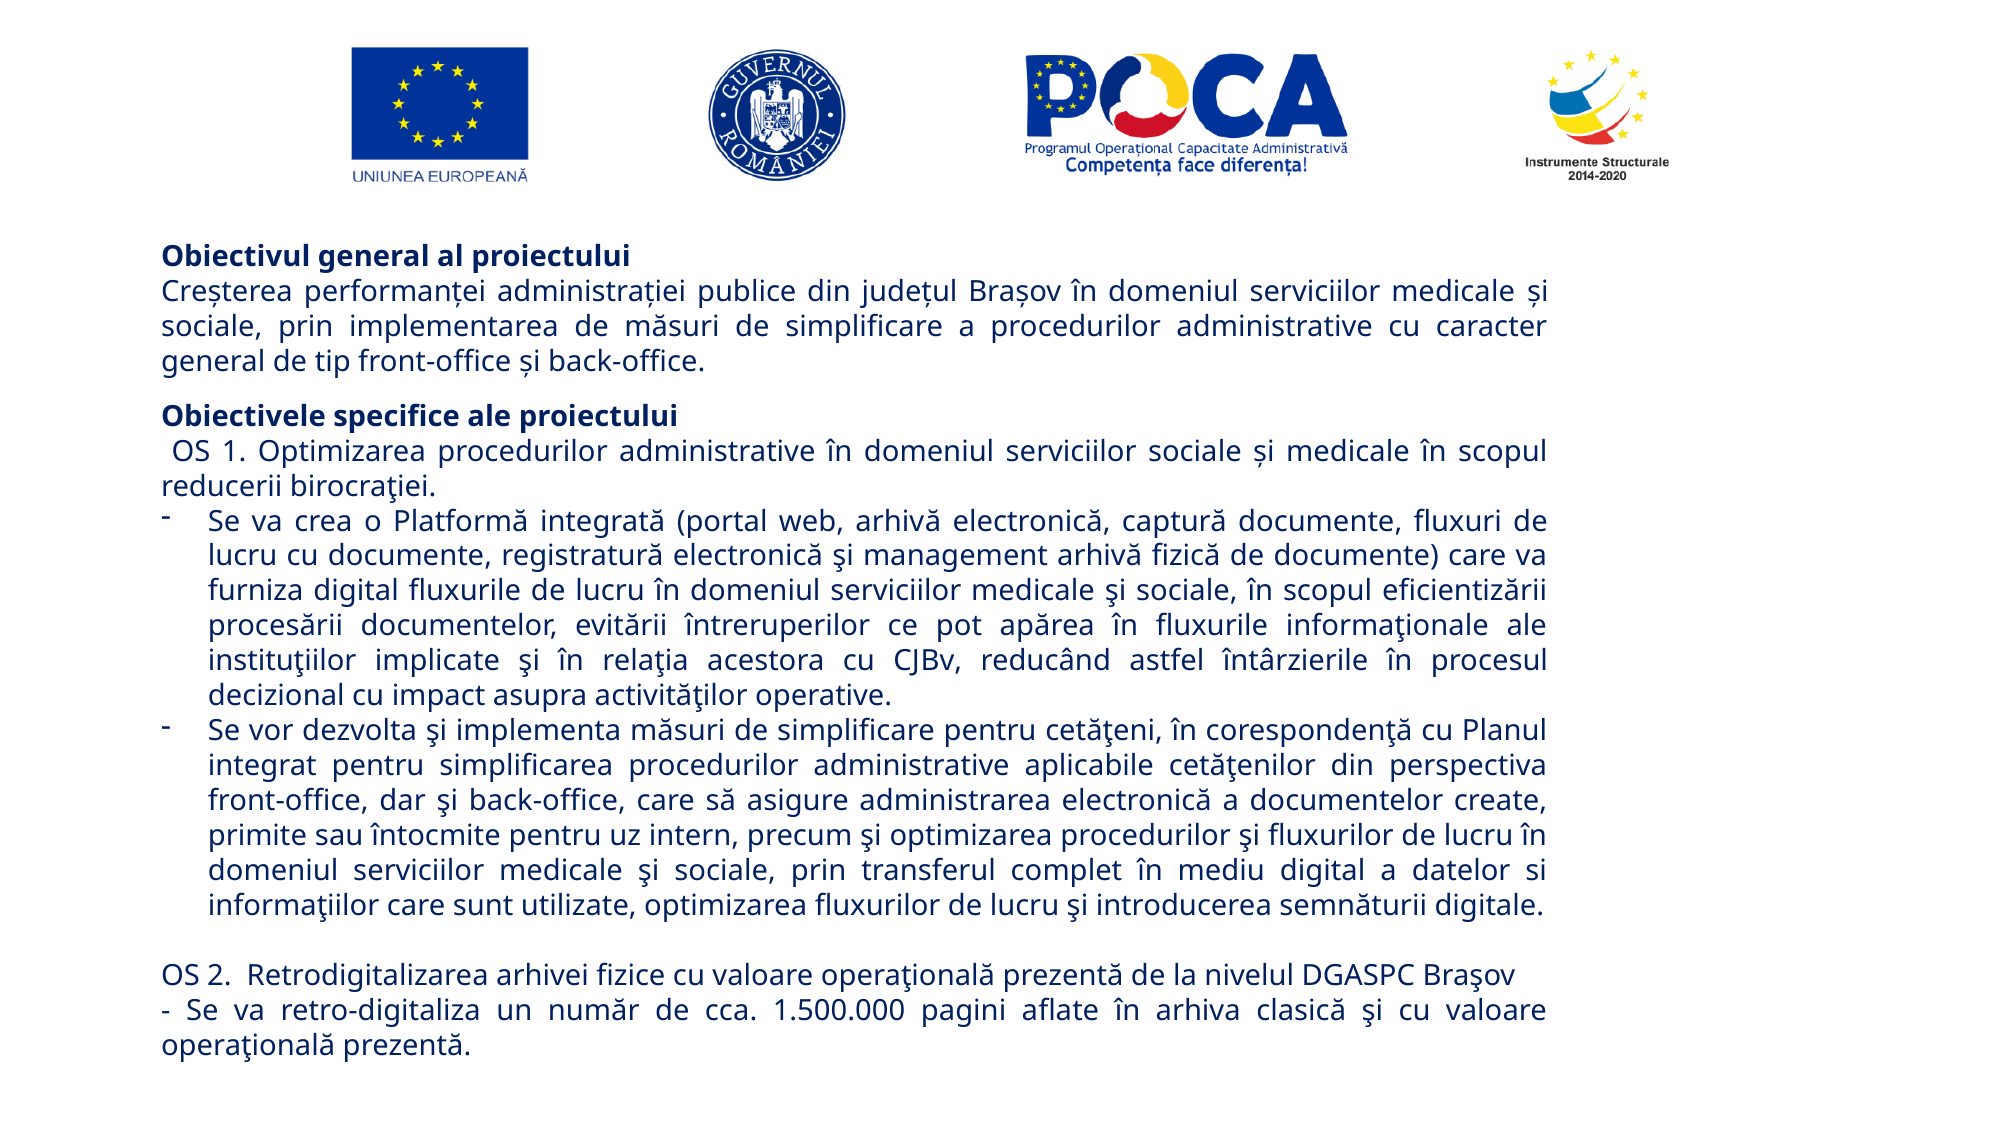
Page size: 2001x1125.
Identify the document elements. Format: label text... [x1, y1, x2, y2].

text_box Obiectivul general al proiectului Creșterea performanței administrației publice din județul Brașov în domeniul serviciilor medicale și sociale, prin implementarea de măsuri de simplificare a procedurilor administrative cu caracter general de tip front-office şi back-office. Obiectivele specifice ale proiectului OS 1. Optimizarea procedurilor administrative în domeniul serviciilor sociale și medicale în scopul reducerii birocraţiei. Se va crea o Platformă integrată (portal web, arhivă electronică, captură documente, fluxuri de lucru cu documente, registratură electronică şi management arhivă fizică de documente) care va furniza digital fluxurile de lucru în domeniul serviciilor medicale şi sociale, în scopul eficientizării procesării documentelor, evitării întreruperilor ce pot apărea în fluxurile informaţionale ale instituţiilor implicate şi în relaţia acestora cu CJBv, reducând astfel întârzierile în procesul decizional cu impact asupra activităţilor operative. Se vor dezvolta şi implementa măsuri de simplificare pentru cetăţeni, în corespondenţă cu Planul integrat pentru simplificarea procedurilor administrative aplicabile cetăţenilor din perspectiva front-office, dar şi back-office, care să asigure administrarea electronică a documentelor create, primite sau întocmite pentru uz intern, precum şi optimizarea procedurilor şi fluxurilor de lucru în domeniul serviciilor medicale şi sociale, prin transferul complet în mediu digital a datelor si informaţiilor care sunt utilizate, optimizarea fluxurilor de lucru şi introducerea semnăturii digitale. OS 2. Retrodigitalizarea arhivei fizice cu valoare operaţională prezentă de la nivelul DGASPC Braşov - Se va retro-digitaliza un număr de cca. 1.500.000 pagini aflate în arhiva clasică şi cu valoare operaţională prezentă. [146, 229, 1564, 1069]
picture [351, 47, 1669, 182]
